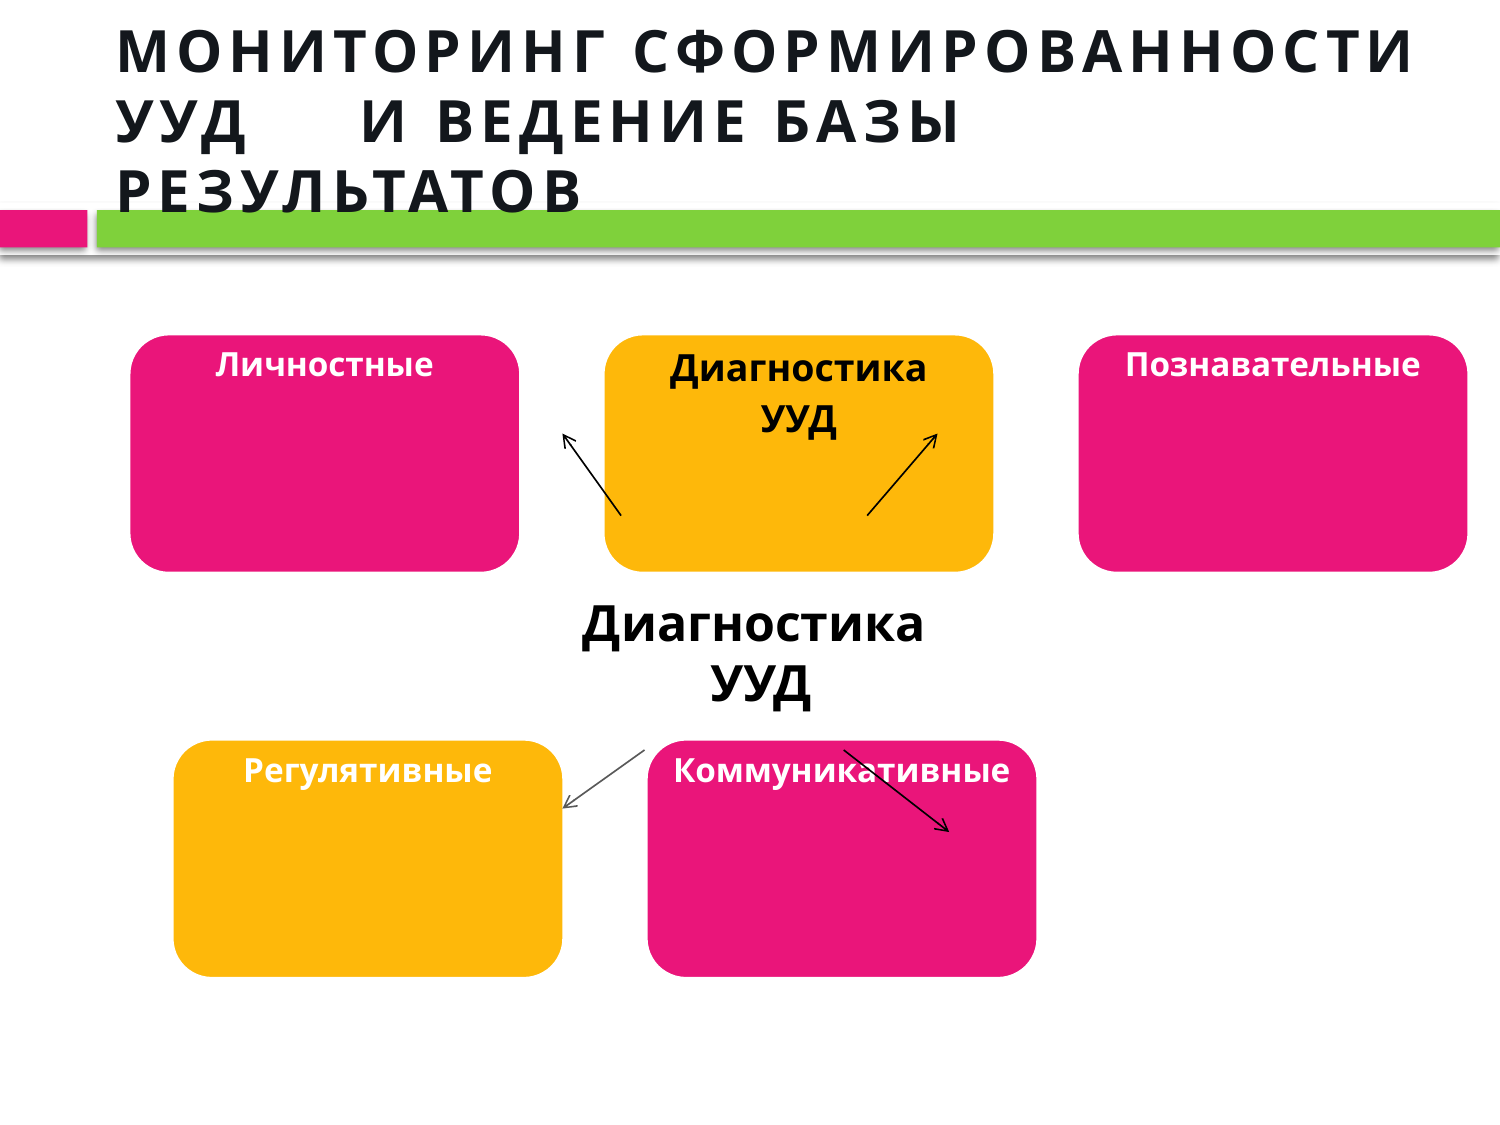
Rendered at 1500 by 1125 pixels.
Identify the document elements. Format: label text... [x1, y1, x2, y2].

title МОНИТОРИНГ СФОРМИРОВАННОСТИ УУД И ВЕДЕНИЕ БАЗЫ РЕЗУЛЬТАТОВ [100, 37, 1438, 200]
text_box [550, 444, 634, 505]
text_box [128, 269, 1384, 1044]
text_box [843, 749, 950, 833]
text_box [860, 439, 944, 511]
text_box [562, 749, 645, 809]
